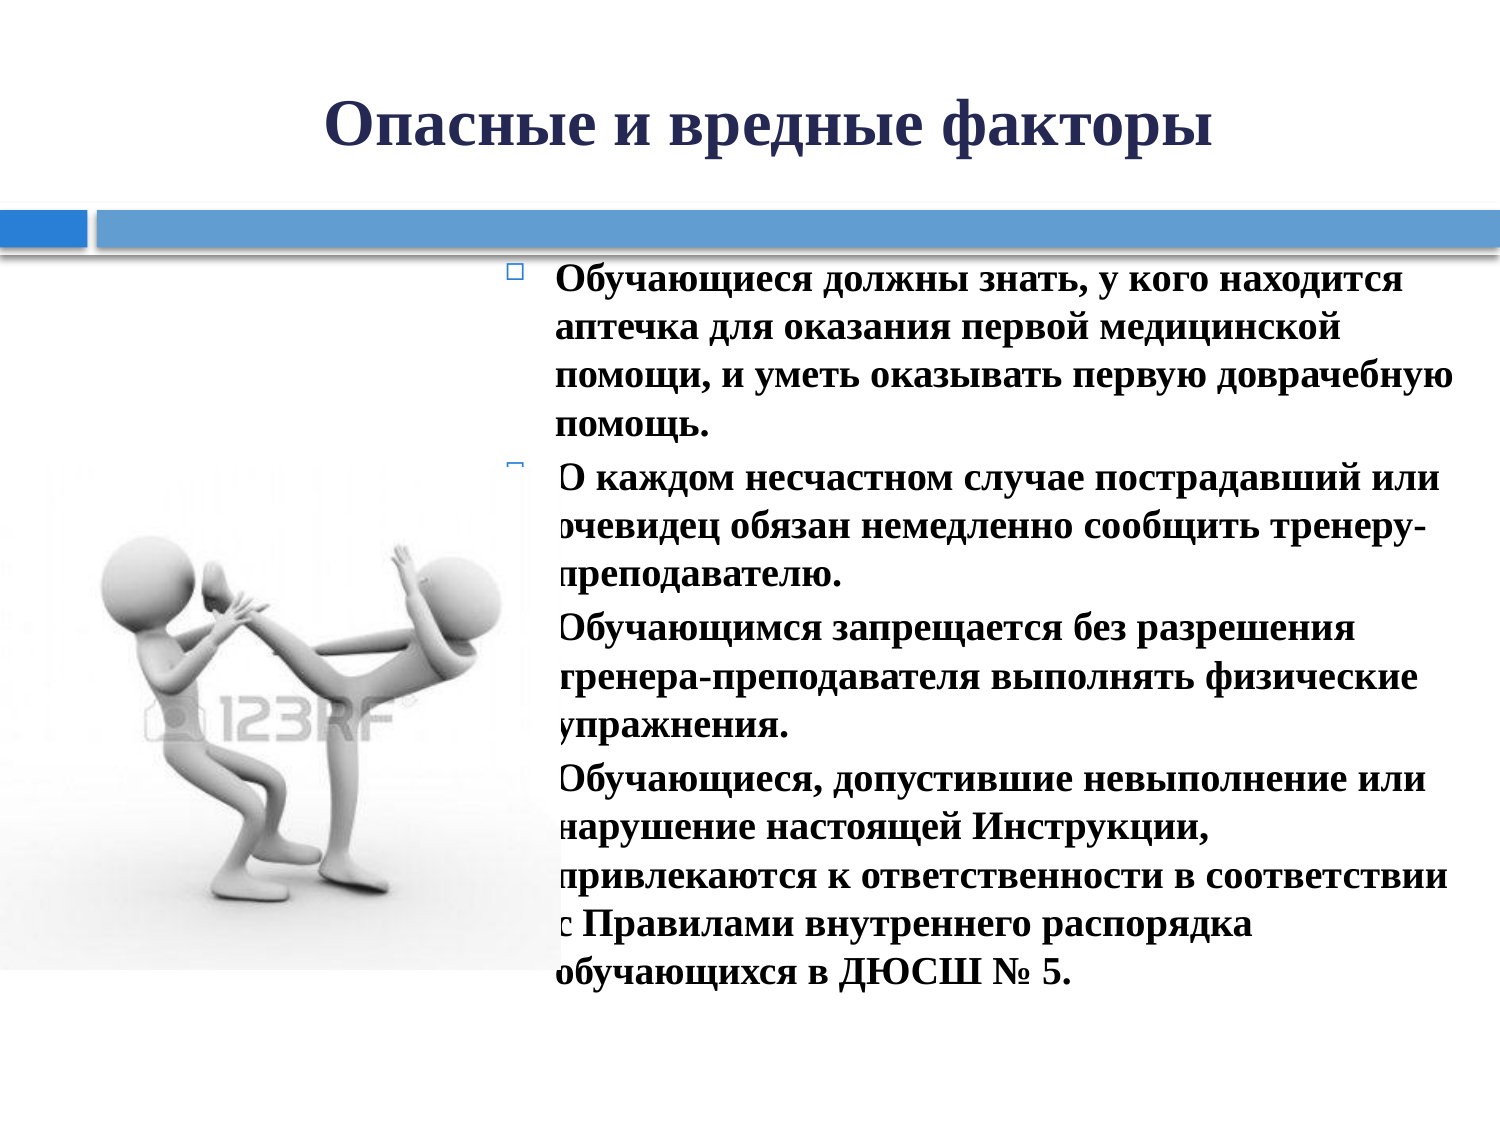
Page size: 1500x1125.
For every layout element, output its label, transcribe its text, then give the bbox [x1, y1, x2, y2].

picture [0, 467, 562, 970]
list Обучающиеся должны знать, у кого находится аптечка для оказания первой медицинской помощи, и уметь оказывать первую доврачебную помощь. О каждом несчастном случае пострадавший или очевидец обязан немедленно сообщить тренеру-преподавателю. Обучающимся запрещается без разрешения тренера-преподавателя выполнять физические упражнения. Обучающиеся, допустившие невыполнение или нарушение настоящей Инструкции, привлекаются к ответственности в соответствии с Правилами внутреннего распорядка обучающихся в ДЮСШ № 5. [490, 243, 1471, 1083]
title Опасные и вредные факторы [100, 37, 1438, 200]
